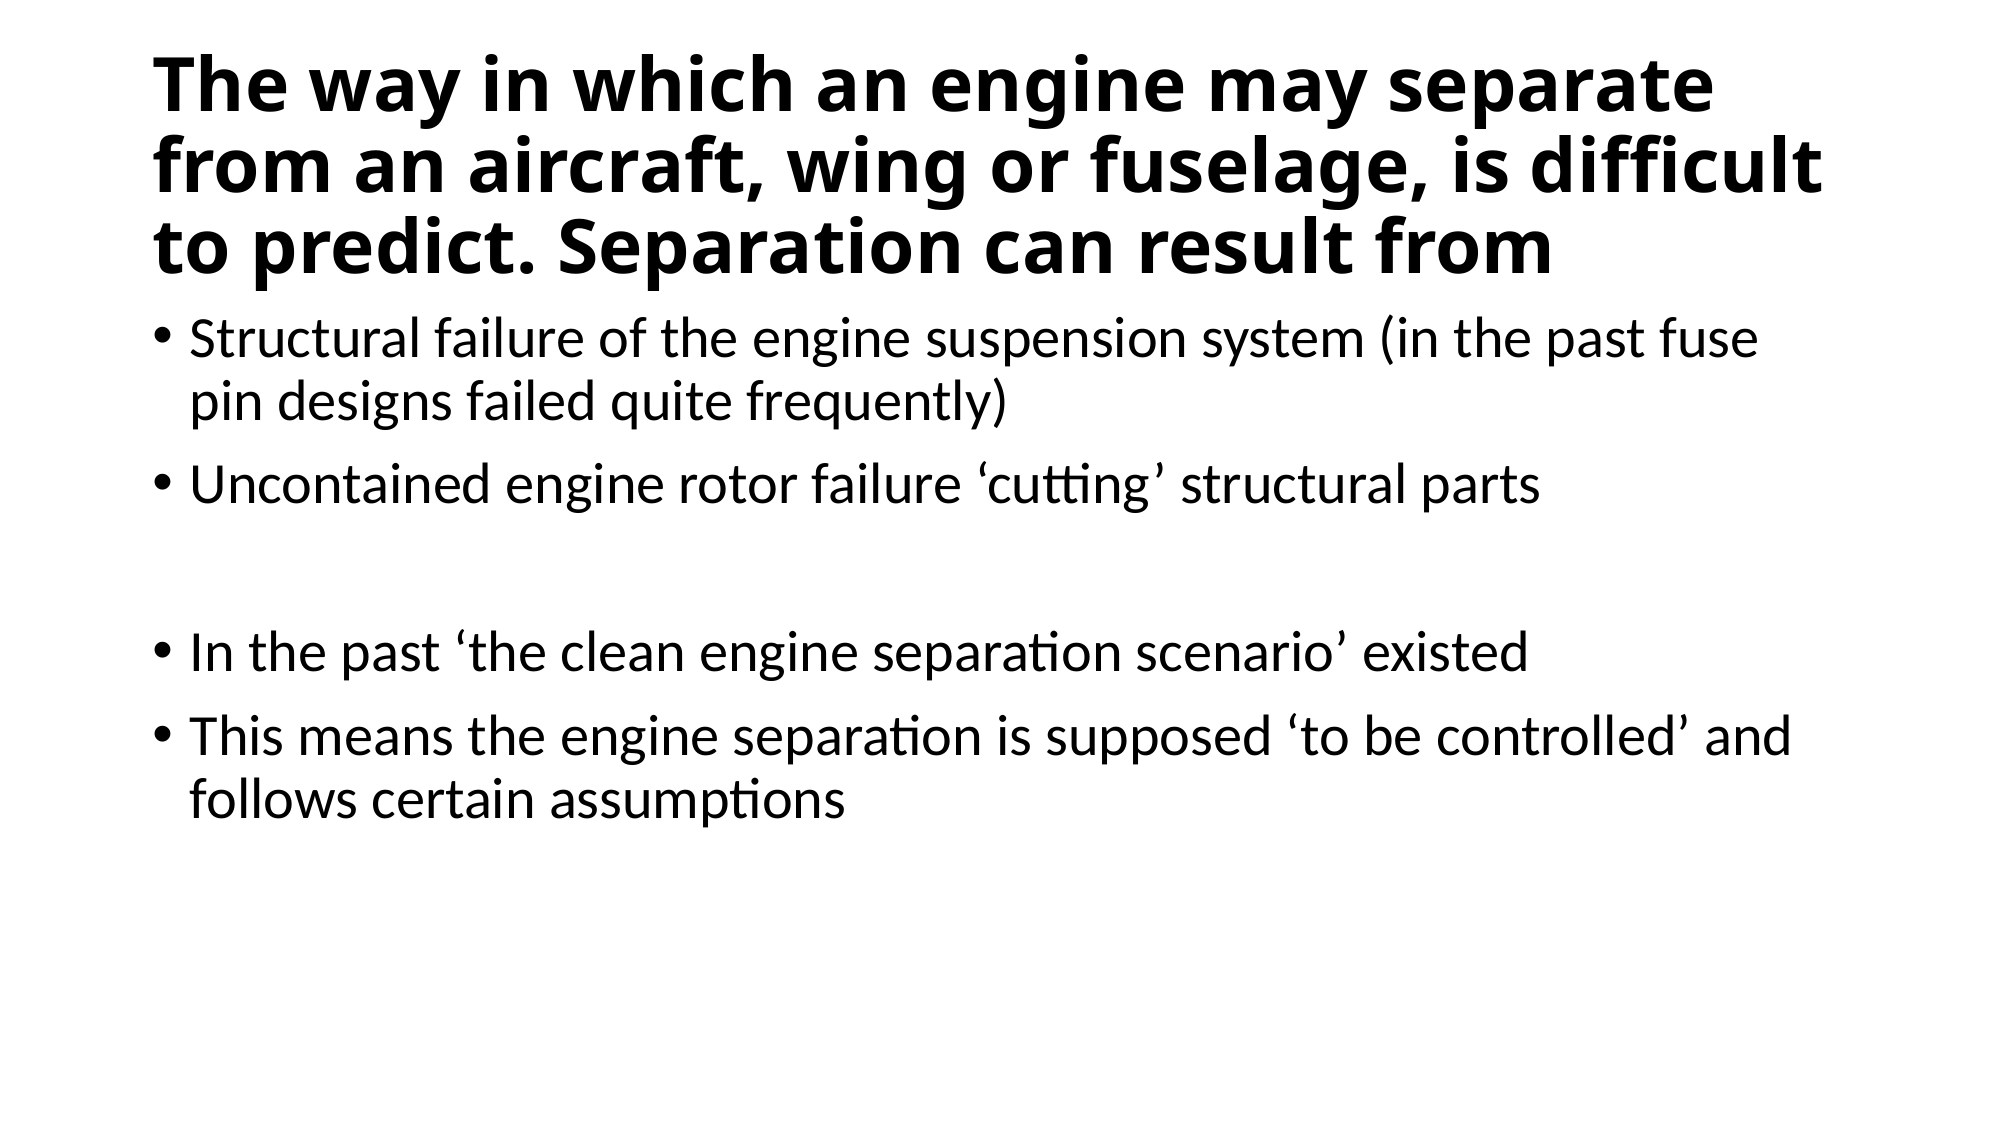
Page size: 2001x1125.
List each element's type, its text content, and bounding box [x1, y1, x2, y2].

title The way in which an engine may separate from an aircraft, wing or fuselage, is difficult to predict. Separation can result from [137, 59, 1863, 278]
list Structural failure of the engine suspension system (in the past fuse pin designs failed quite frequently) Uncontained engine rotor failure ‘cutting’ structural parts In the past ‘the clean engine separation scenario’ existed This means the engine separation is supposed ‘to be controlled’ and follows certain assumptions [137, 299, 1863, 1014]
